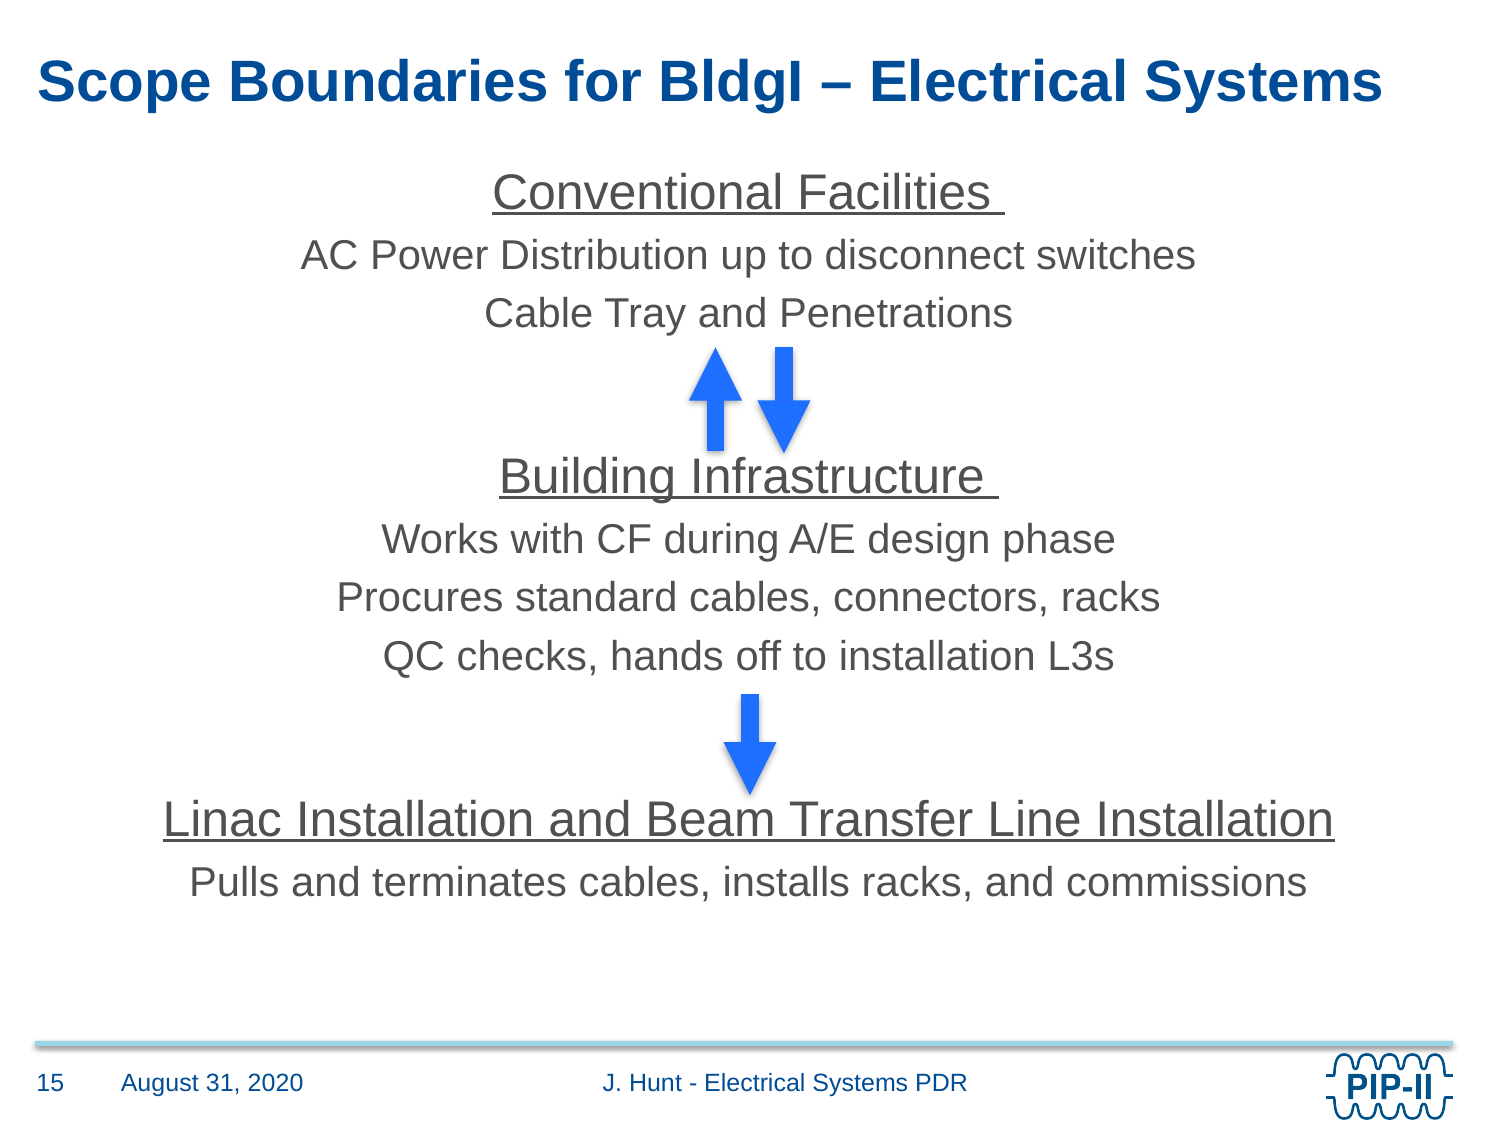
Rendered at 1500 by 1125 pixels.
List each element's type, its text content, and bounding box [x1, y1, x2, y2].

slide_number 15 [36, 1066, 105, 1106]
list Conventional Facilities AC Power Distribution up to disconnect switches Cable Tray and Penetrations Building Infrastructure Works with CF during A/E design phase Procures standard cables, connectors, racks QC checks, hands off to installation L3s Linac Installation and Beam Transfer Line Installation Pulls and terminates cables, installs racks, and commissions [37, 159, 1461, 990]
picture [1326, 1053, 1453, 1120]
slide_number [120, 1066, 357, 1125]
footer J. Hunt - Electrical Systems PDR [293, 1066, 1279, 1107]
title Scope Boundaries for BldgI – Electrical Systems [37, 42, 1463, 113]
